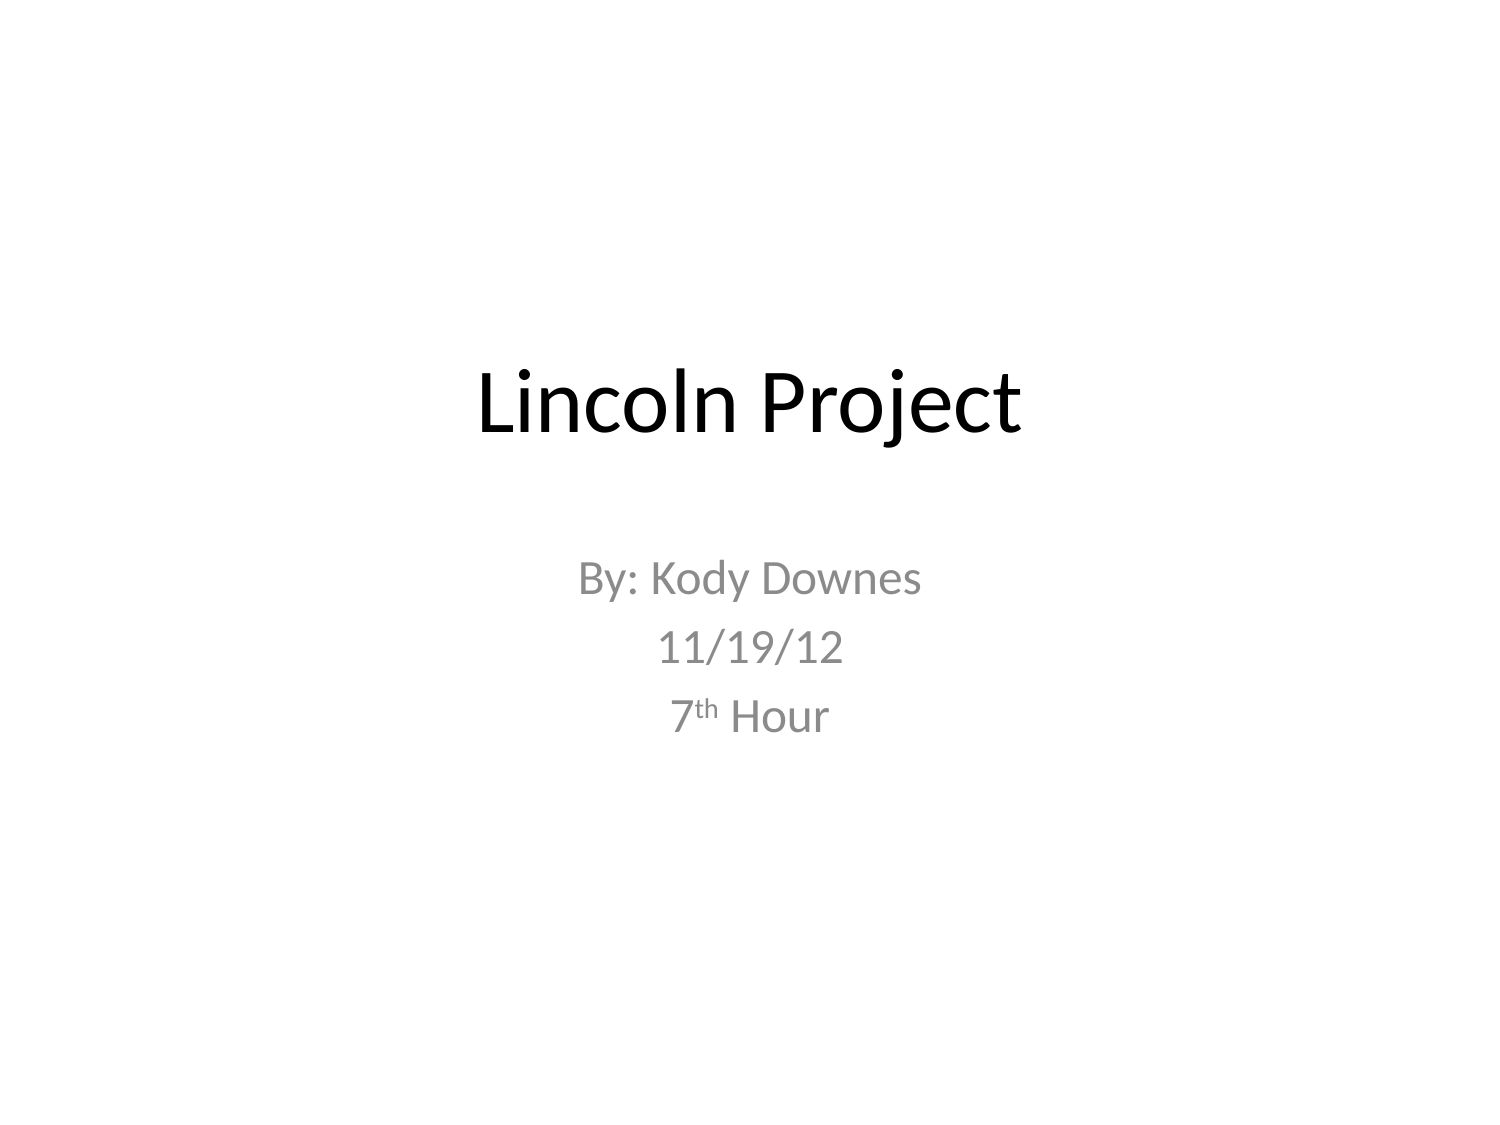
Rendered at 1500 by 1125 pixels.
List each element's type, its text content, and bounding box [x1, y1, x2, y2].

title Lincoln Project [112, 275, 1388, 517]
subtitle By: Kody Downes 11/19/12 7th Hour [225, 537, 1275, 750]
